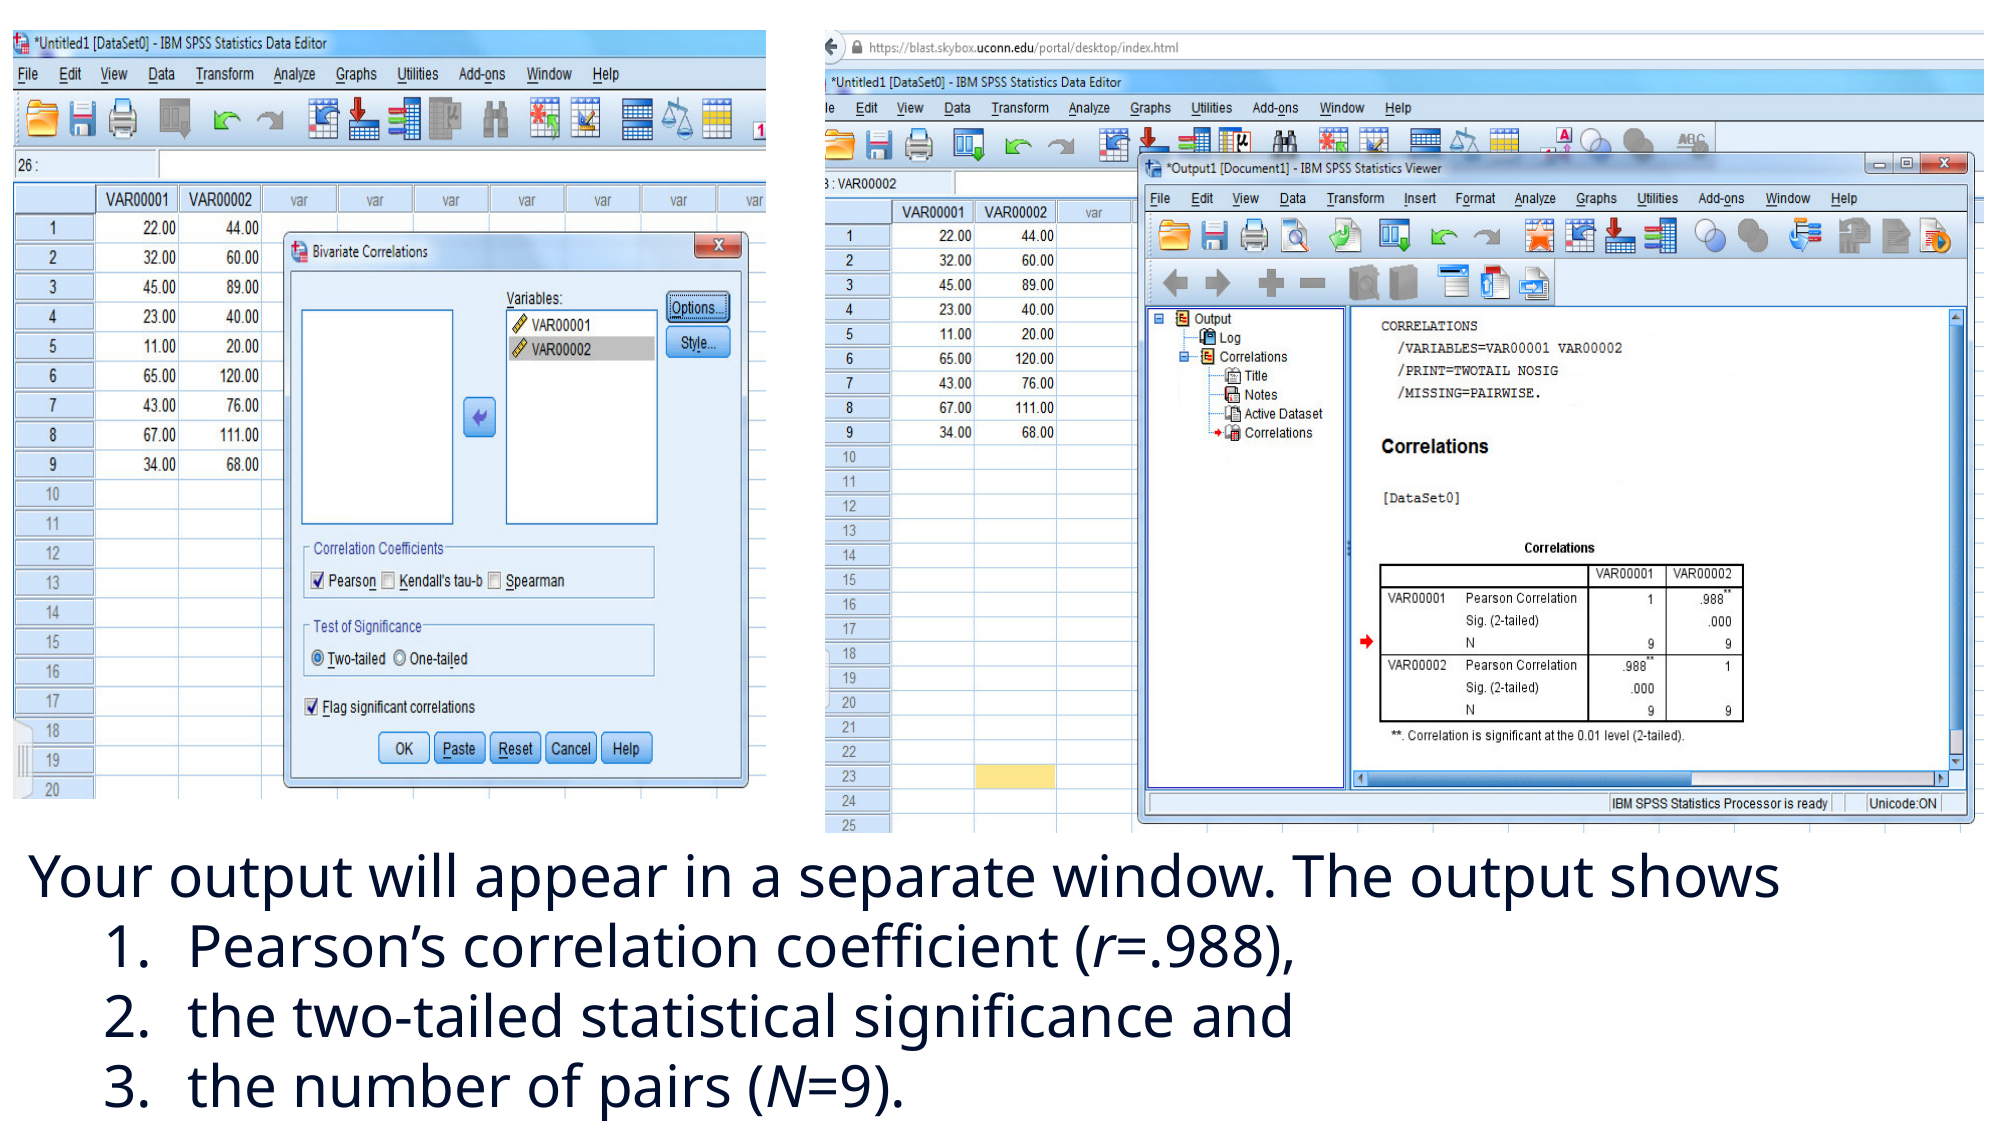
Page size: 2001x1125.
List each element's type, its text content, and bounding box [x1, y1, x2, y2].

text_box Your output will appear in a separate window. The output shows Pearson’s correlation coefficient (r=.988), the two-tailed statistical significance and the number of pairs (N=9). [13, 832, 1825, 1125]
picture [825, 30, 1984, 833]
picture [13, 30, 766, 799]
